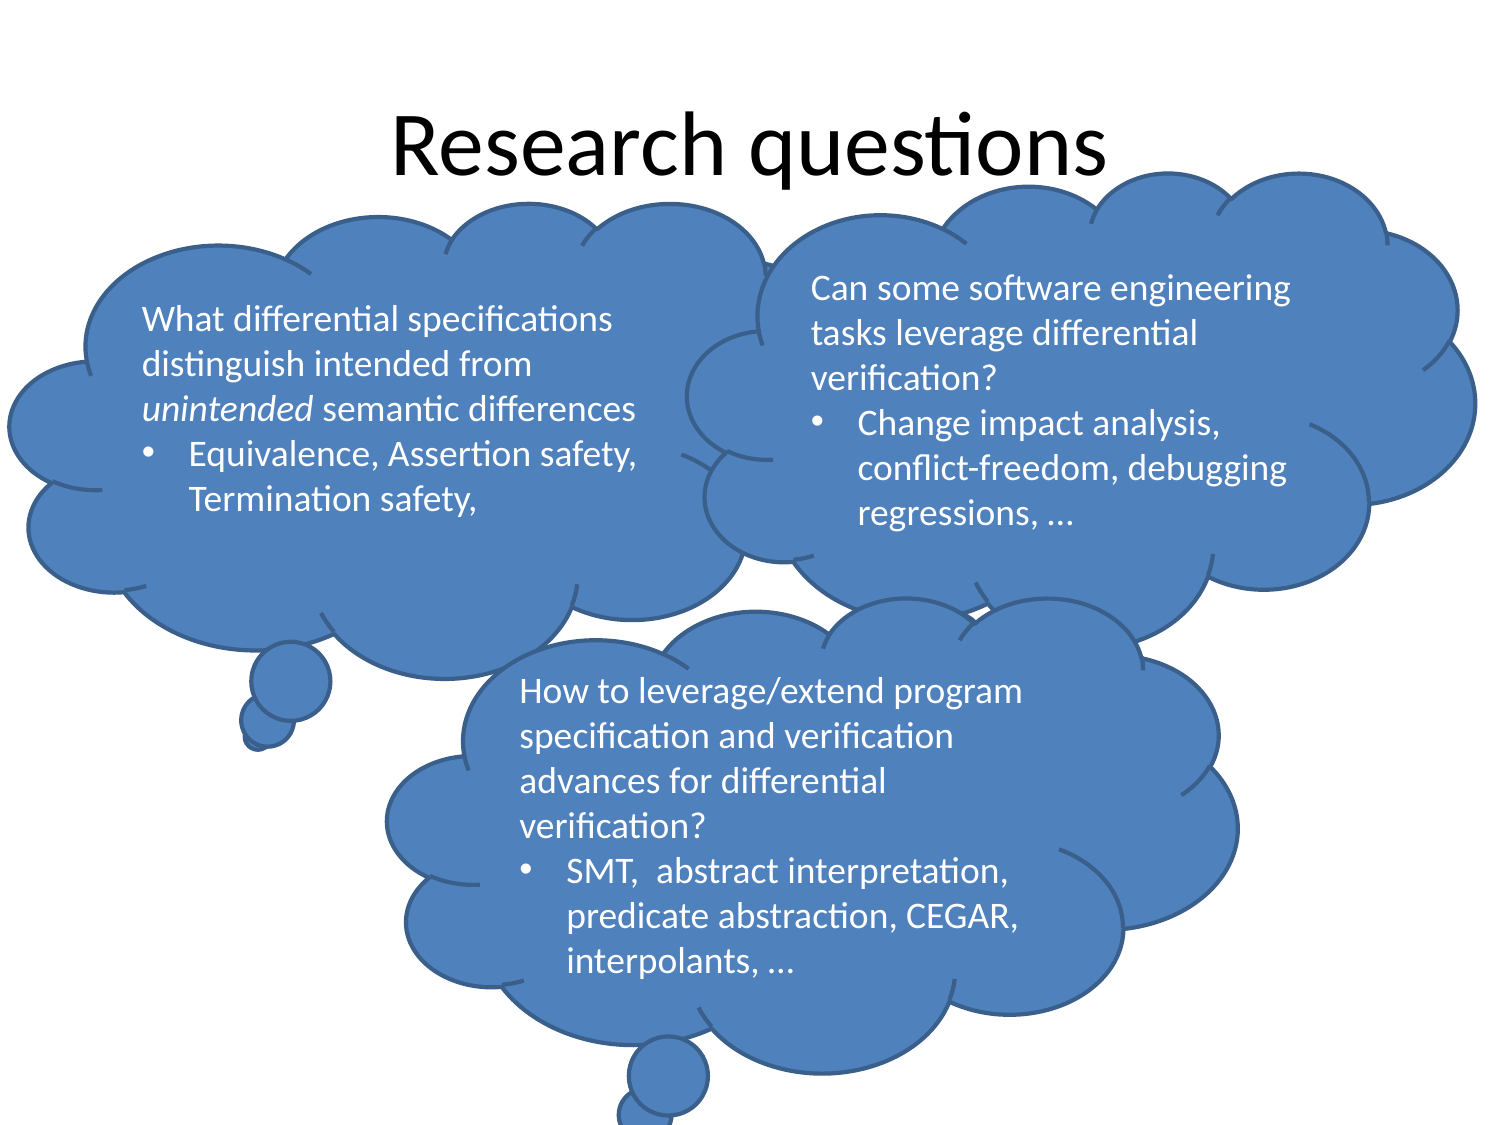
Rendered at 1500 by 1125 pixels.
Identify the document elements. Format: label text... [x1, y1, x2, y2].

title Research questions [75, 45, 1425, 233]
text_box How to leverage/extend program specification and verification advances for differential verification? SMT, abstract interpretation, predicate abstraction, CEGAR, interpolants, … [384, 596, 1240, 1125]
text_box Can some software engineering tasks leverage differential verification? Change impact analysis, conflict-freedom, debugging regressions, … [684, 171, 1478, 643]
text_box What differential specifications distinguish intended from unintended semantic differences Equivalence, Assertion safety, Termination safety, [7, 201, 772, 752]
